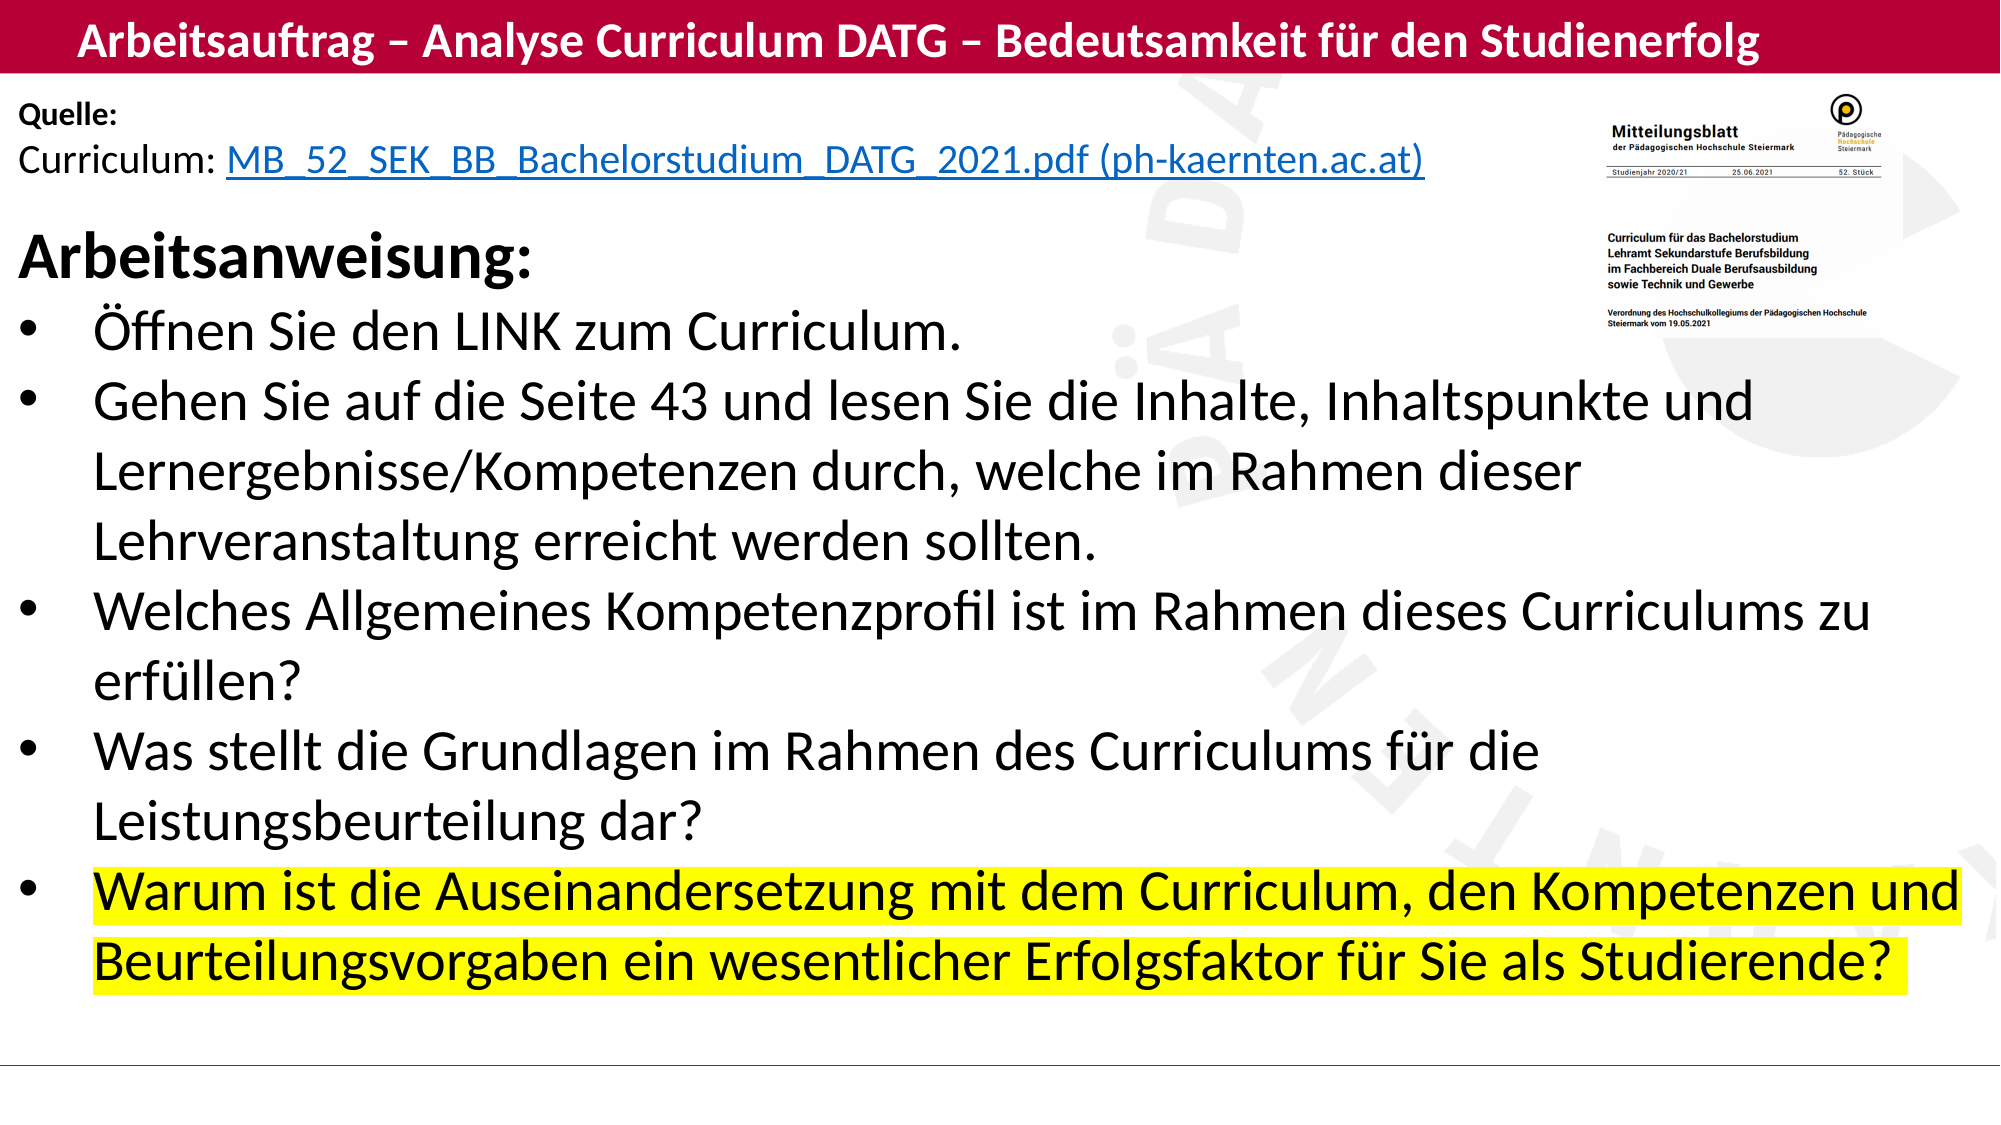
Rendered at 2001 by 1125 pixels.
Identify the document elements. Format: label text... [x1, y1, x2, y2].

picture [1592, 84, 1903, 338]
text_box Arbeitsauftrag – Analyse Curriculum DATG – Bedeutsamkeit für den Studienerfolg [62, 0, 2000, 75]
text_box Quelle: Curriculum: MB_52_SEK_BB_Bachelorstudium_DATG_2021.pdf (ph-kaernten.ac.at) Arbeitsanweisung: Öffnen Sie den LINK zum Curriculum. Gehen Sie auf die Seite 43 und lesen Sie die Inhalte, Inhaltspunkte und Lernergebnisse/Kompetenzen durch, welche im Rahmen dieser Lehrveranstaltung erreicht werden sollten. Welches Allgemeines Kompetenzprofil ist im Rahmen dieses Curriculums zu erfüllen? Was stellt die Grundlagen im Rahmen des Curriculums für die Leistungsbeurteilung dar? Warum ist die Auseinandersetzung mit dem Curriculum, den Kompetenzen und Beurteilungsvorgaben ein wesentlicher Erfolgsfaktor für Sie als Studierende? [3, 84, 1984, 1125]
